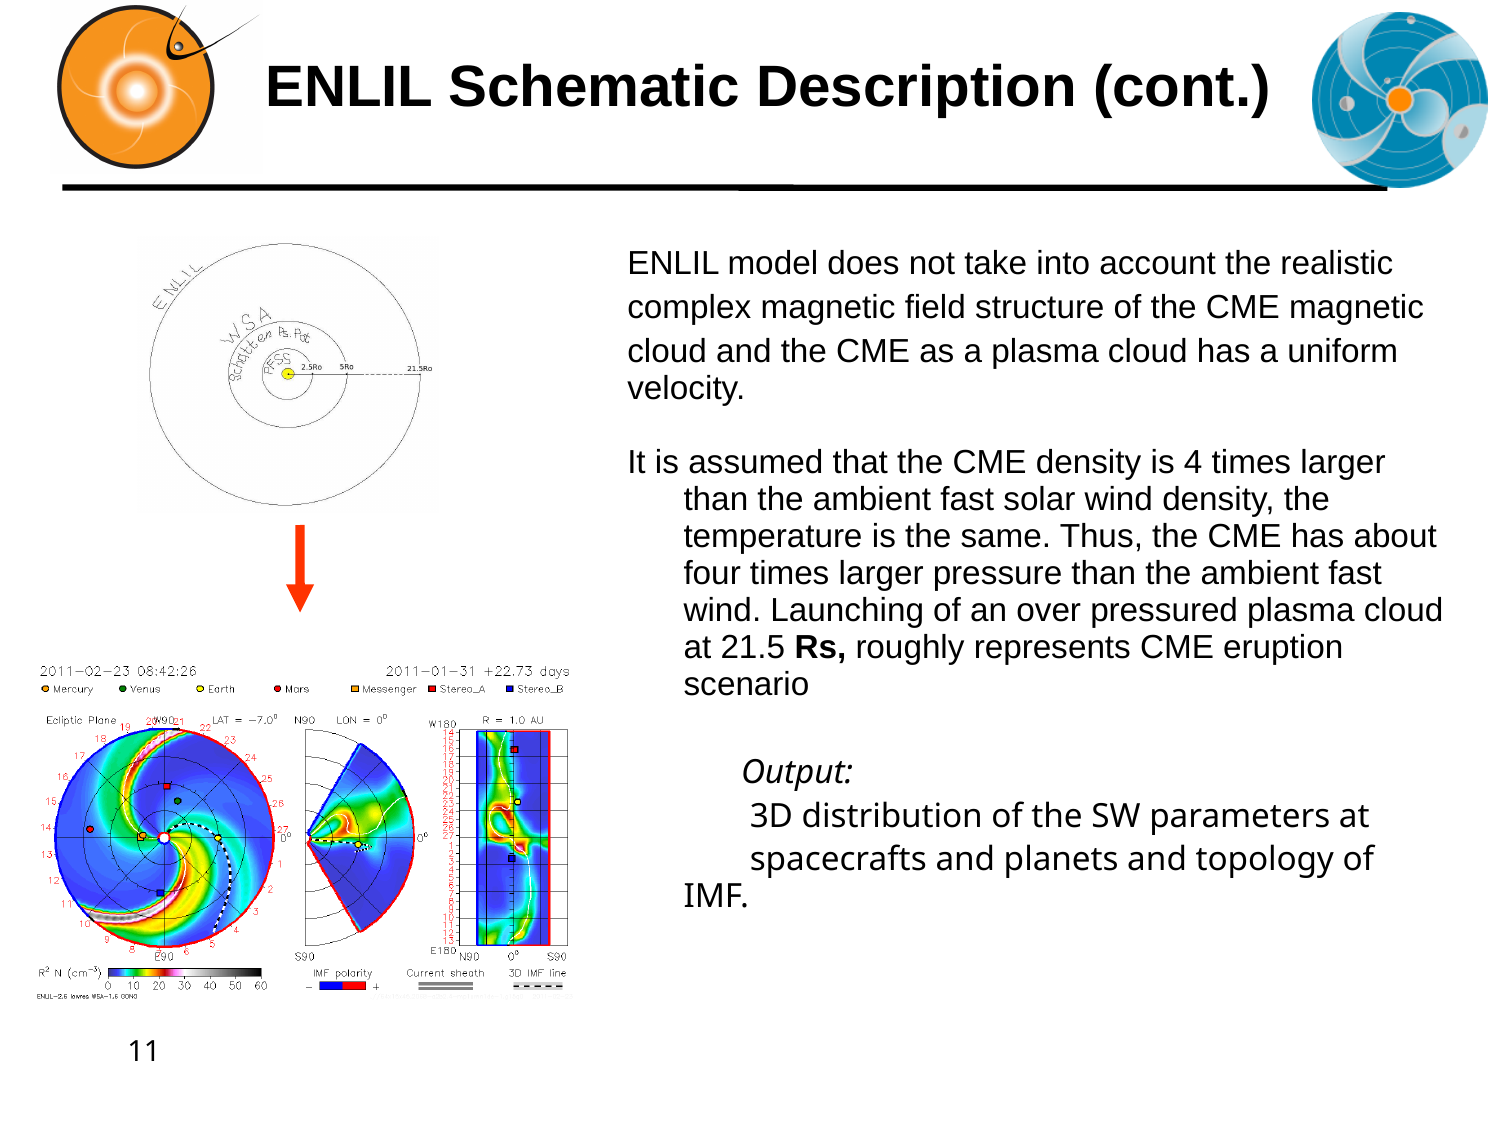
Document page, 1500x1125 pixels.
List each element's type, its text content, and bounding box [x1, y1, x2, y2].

picture [1339, 95, 1354, 112]
title ENLIL Schematic Description (cont.) [249, 37, 1288, 138]
picture [137, 236, 439, 513]
picture [50, 0, 263, 174]
picture [1312, 12, 1488, 188]
text_box [293, 524, 307, 613]
picture [1407, 16, 1415, 24]
text_box ENLIL model does not take into account the realistic complex magnetic field structure of the CME magnetic cloud and the CME as a plasma cloud has a uniform velocity. It is assumed that the CME density is 4 times larger than the ambient fast solar wind density, the temperature is the same. Thus, the CME has about four times larger pressure than the ambient fast wind. Launching of an over pressured plasma cloud at 21.5 Rs, roughly represents CME eruption scenario Output: 3D distribution of the SW parameters at spacecrafts and planets and topology of IMF. [612, 237, 1463, 923]
picture [34, 662, 576, 1001]
slide_number 11 [112, 1024, 425, 1100]
